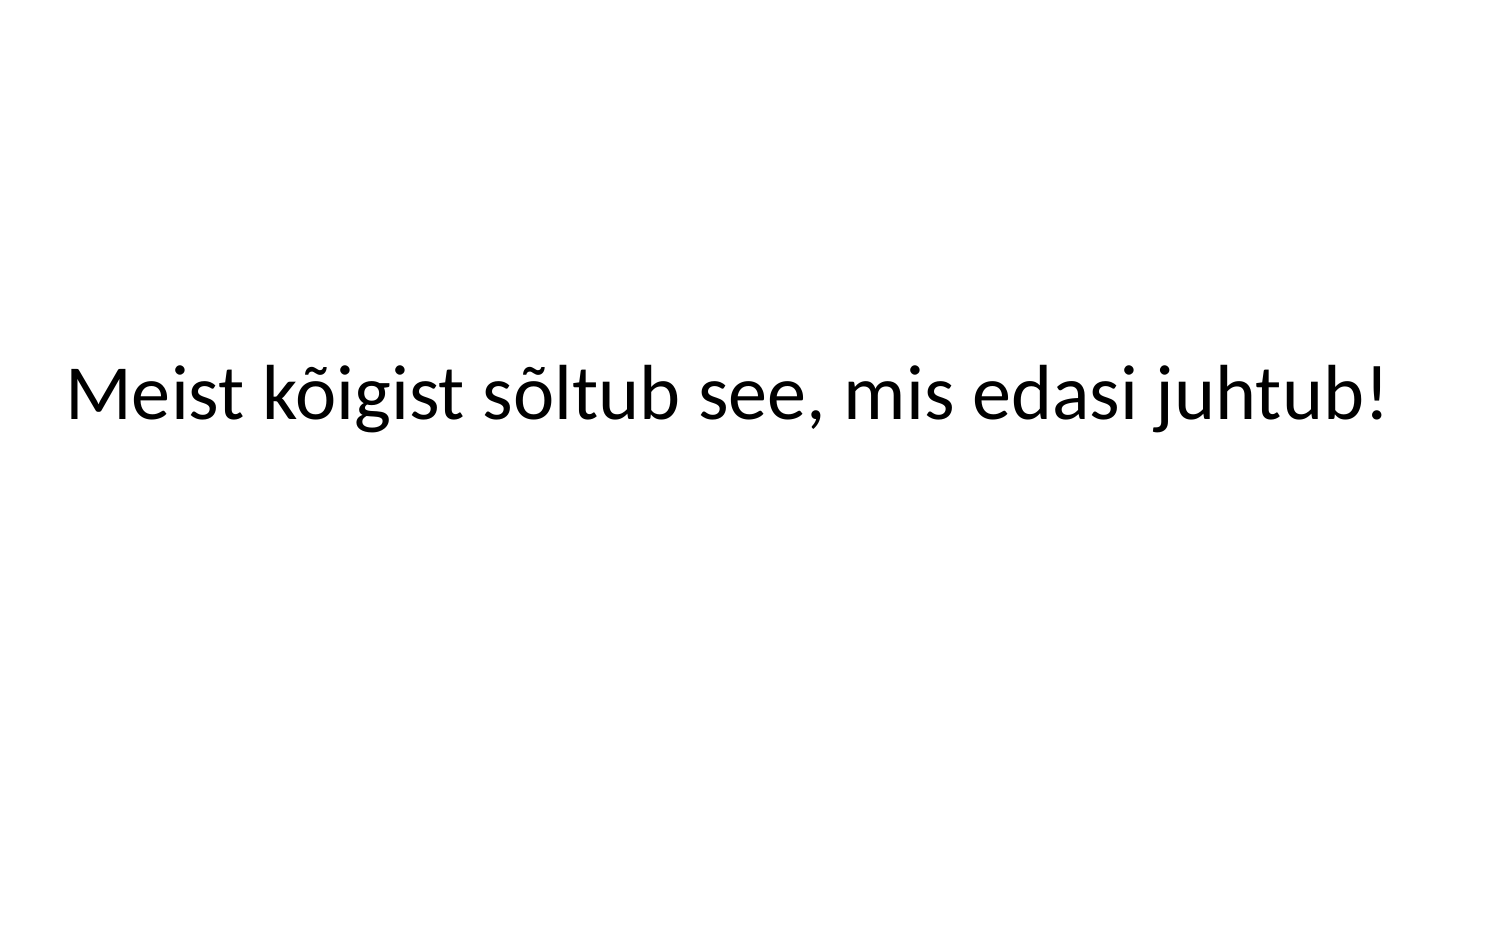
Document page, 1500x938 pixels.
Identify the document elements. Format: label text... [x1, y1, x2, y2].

list Meist kõigist sõltub see, mis edasi juhtub! [50, 344, 1449, 807]
